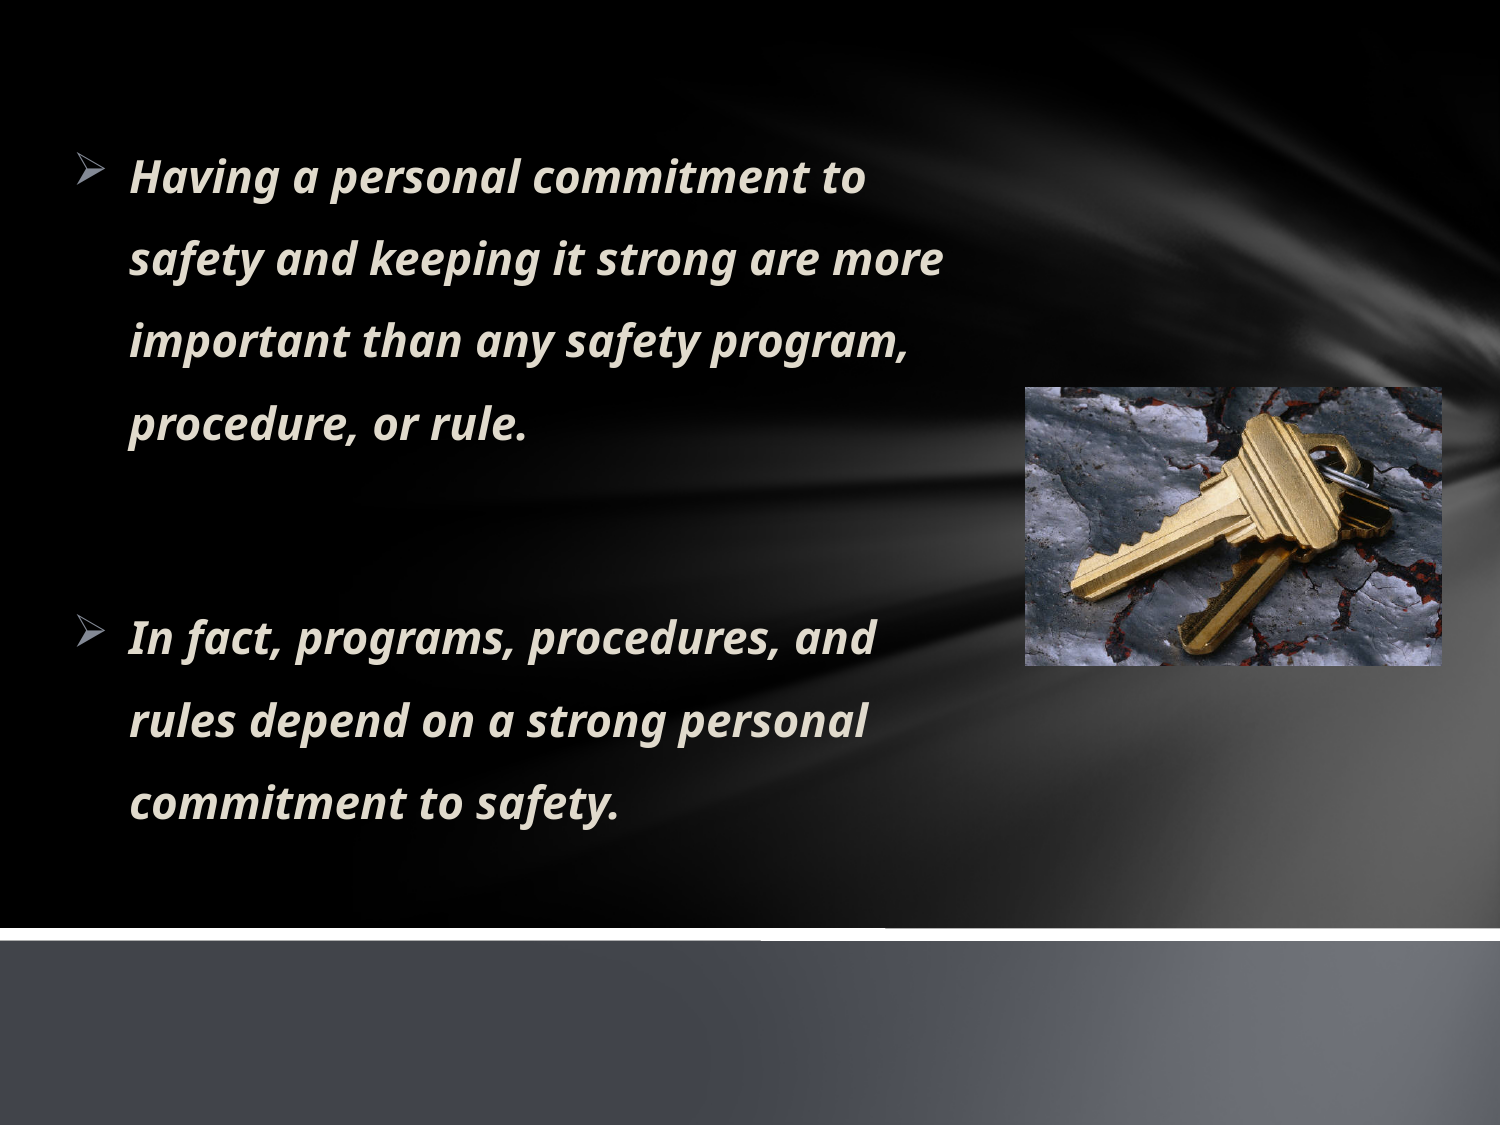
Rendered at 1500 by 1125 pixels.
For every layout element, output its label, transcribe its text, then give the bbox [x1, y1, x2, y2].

list Having a personal commitment to safety and keeping it strong are more important than any safety program, procedure, or rule. In fact, programs, procedures, and rules depend on a strong personal commitment to safety. [57, 112, 963, 891]
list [1024, 387, 1442, 666]
